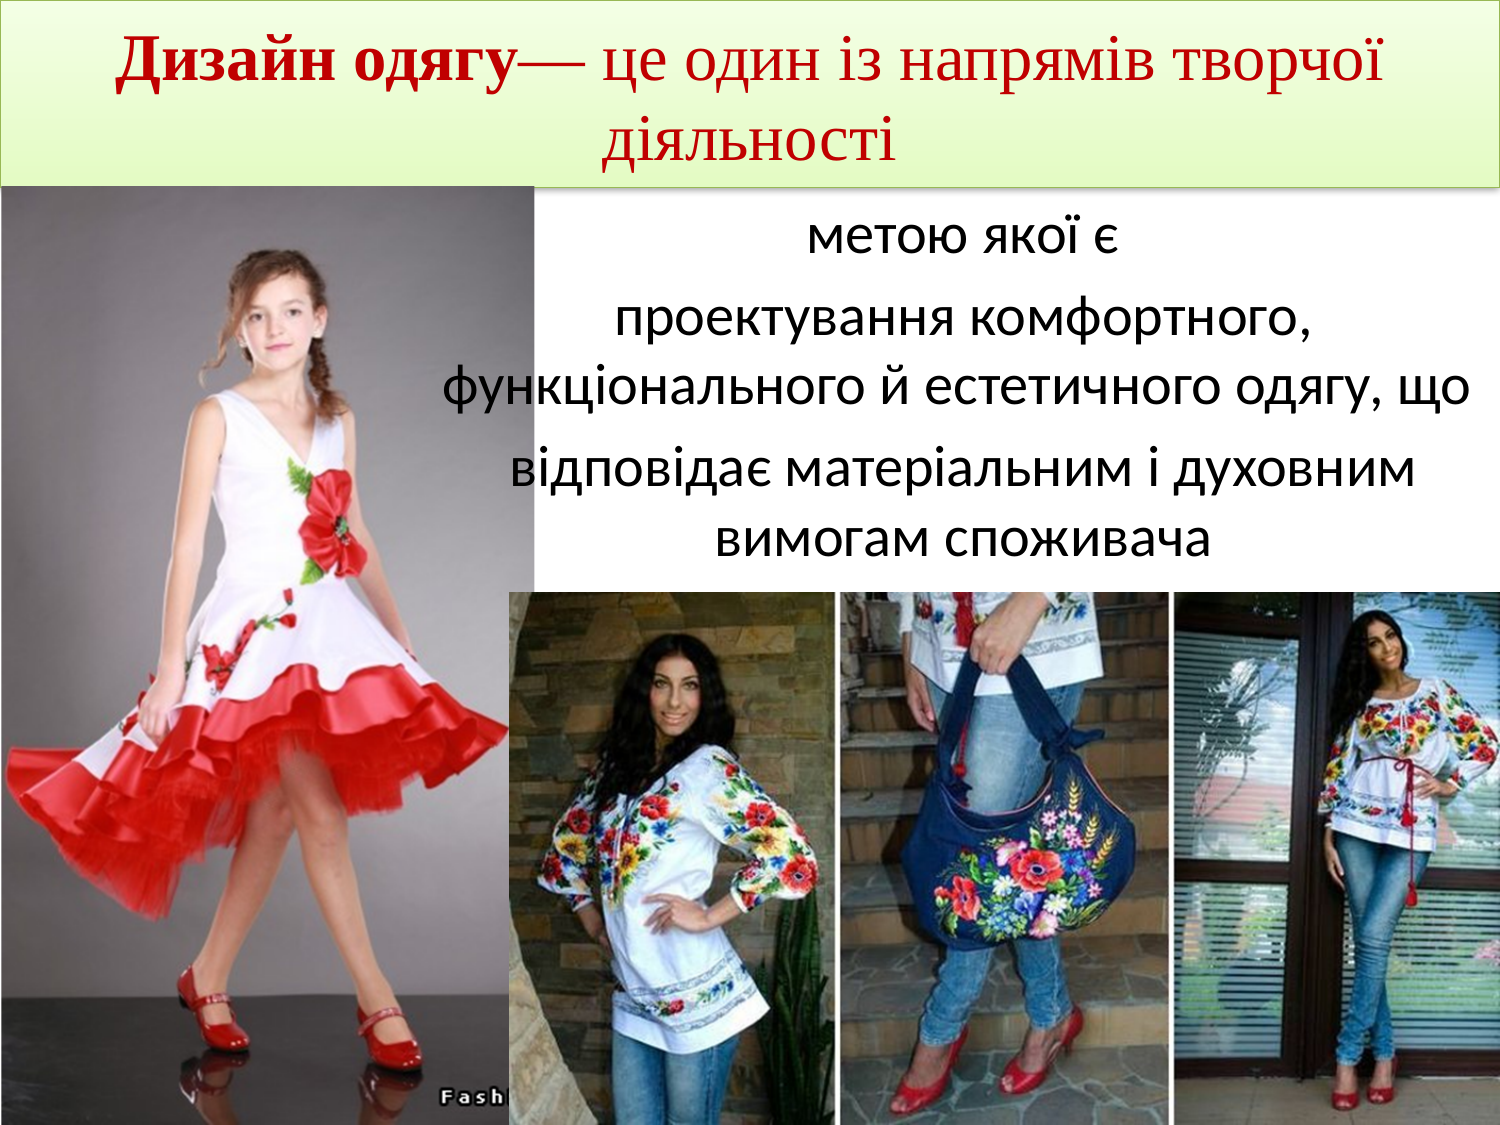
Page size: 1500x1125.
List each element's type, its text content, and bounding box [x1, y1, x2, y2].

title Дизайн одягу— це один із напрямів творчої діяльності [0, 0, 1500, 187]
picture [1, 186, 1500, 1125]
list метою якої є проектування комфортного, функціонального й естетичного одягу, що відповідає матеріальним і духовним вимогам споживача [535, 187, 1500, 591]
